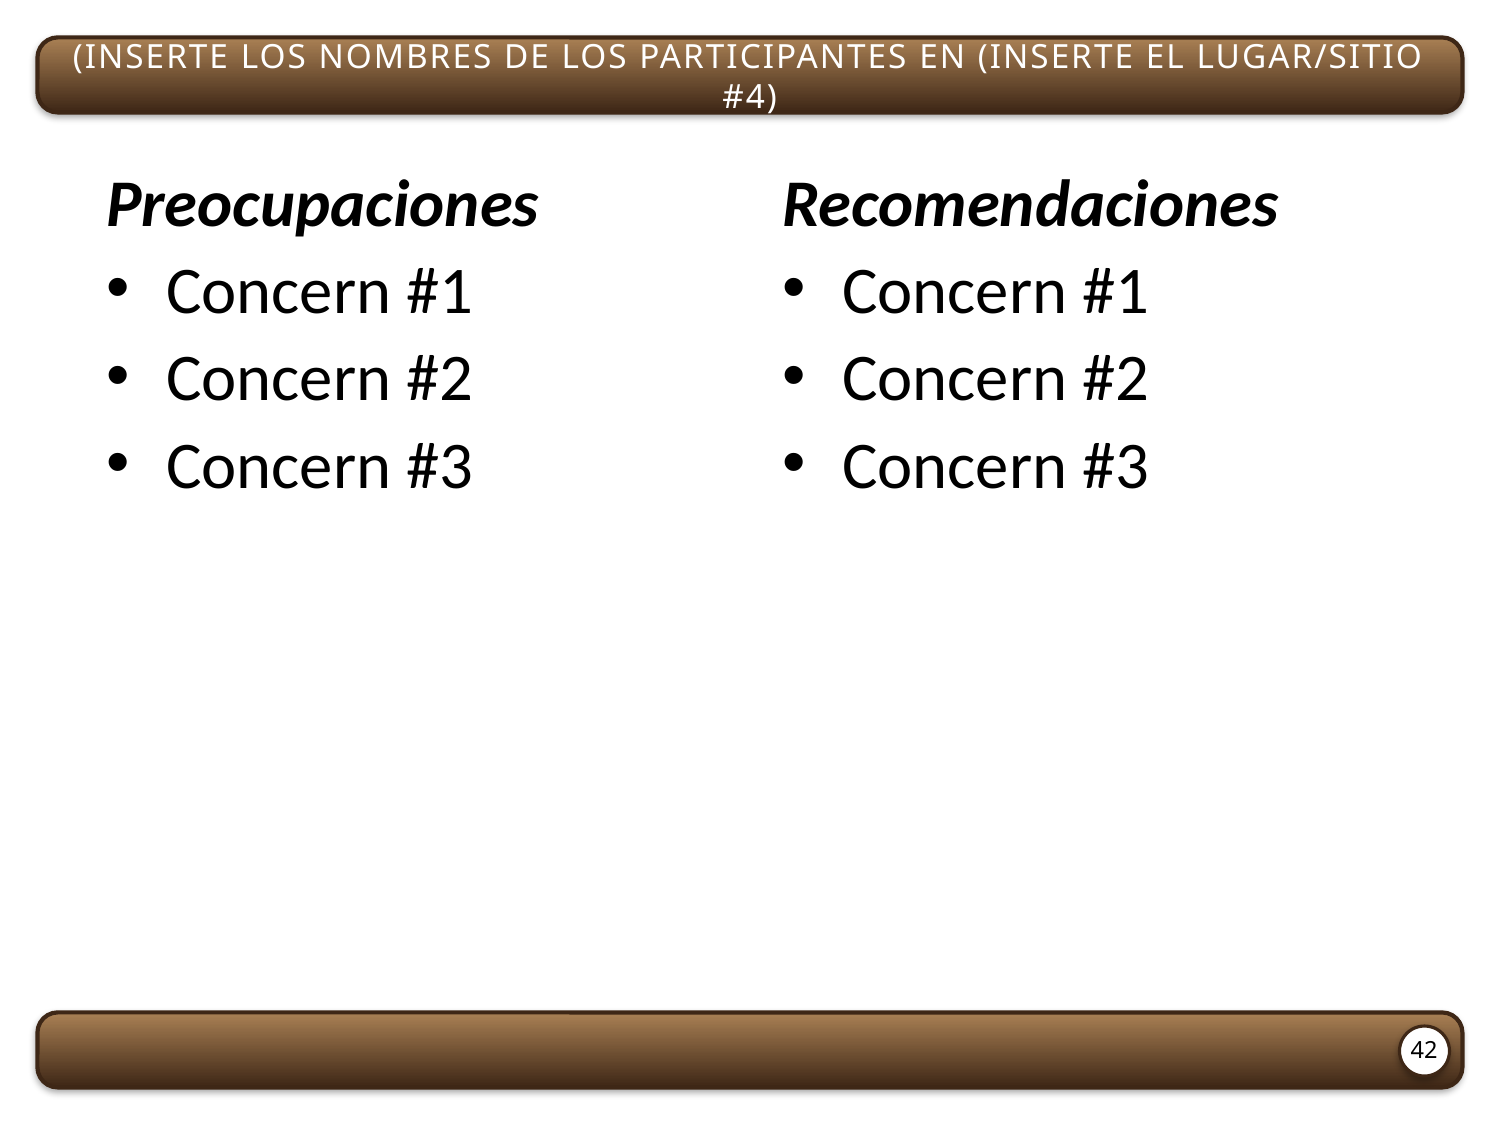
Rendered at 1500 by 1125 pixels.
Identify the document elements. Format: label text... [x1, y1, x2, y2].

text_box Recomendaciones Concern #1 Concern #2 Concern #3 [767, 169, 1409, 509]
slide_number 42 [1387, 1026, 1462, 1076]
text_box (Inserte los nombres de los participantes en (Inserte el lugar/sitio #4) [36, 36, 1464, 114]
text_box [36, 1011, 1464, 1089]
text_box Preocupaciones Concern #1 Concern #2 Concern #3 [91, 169, 733, 509]
